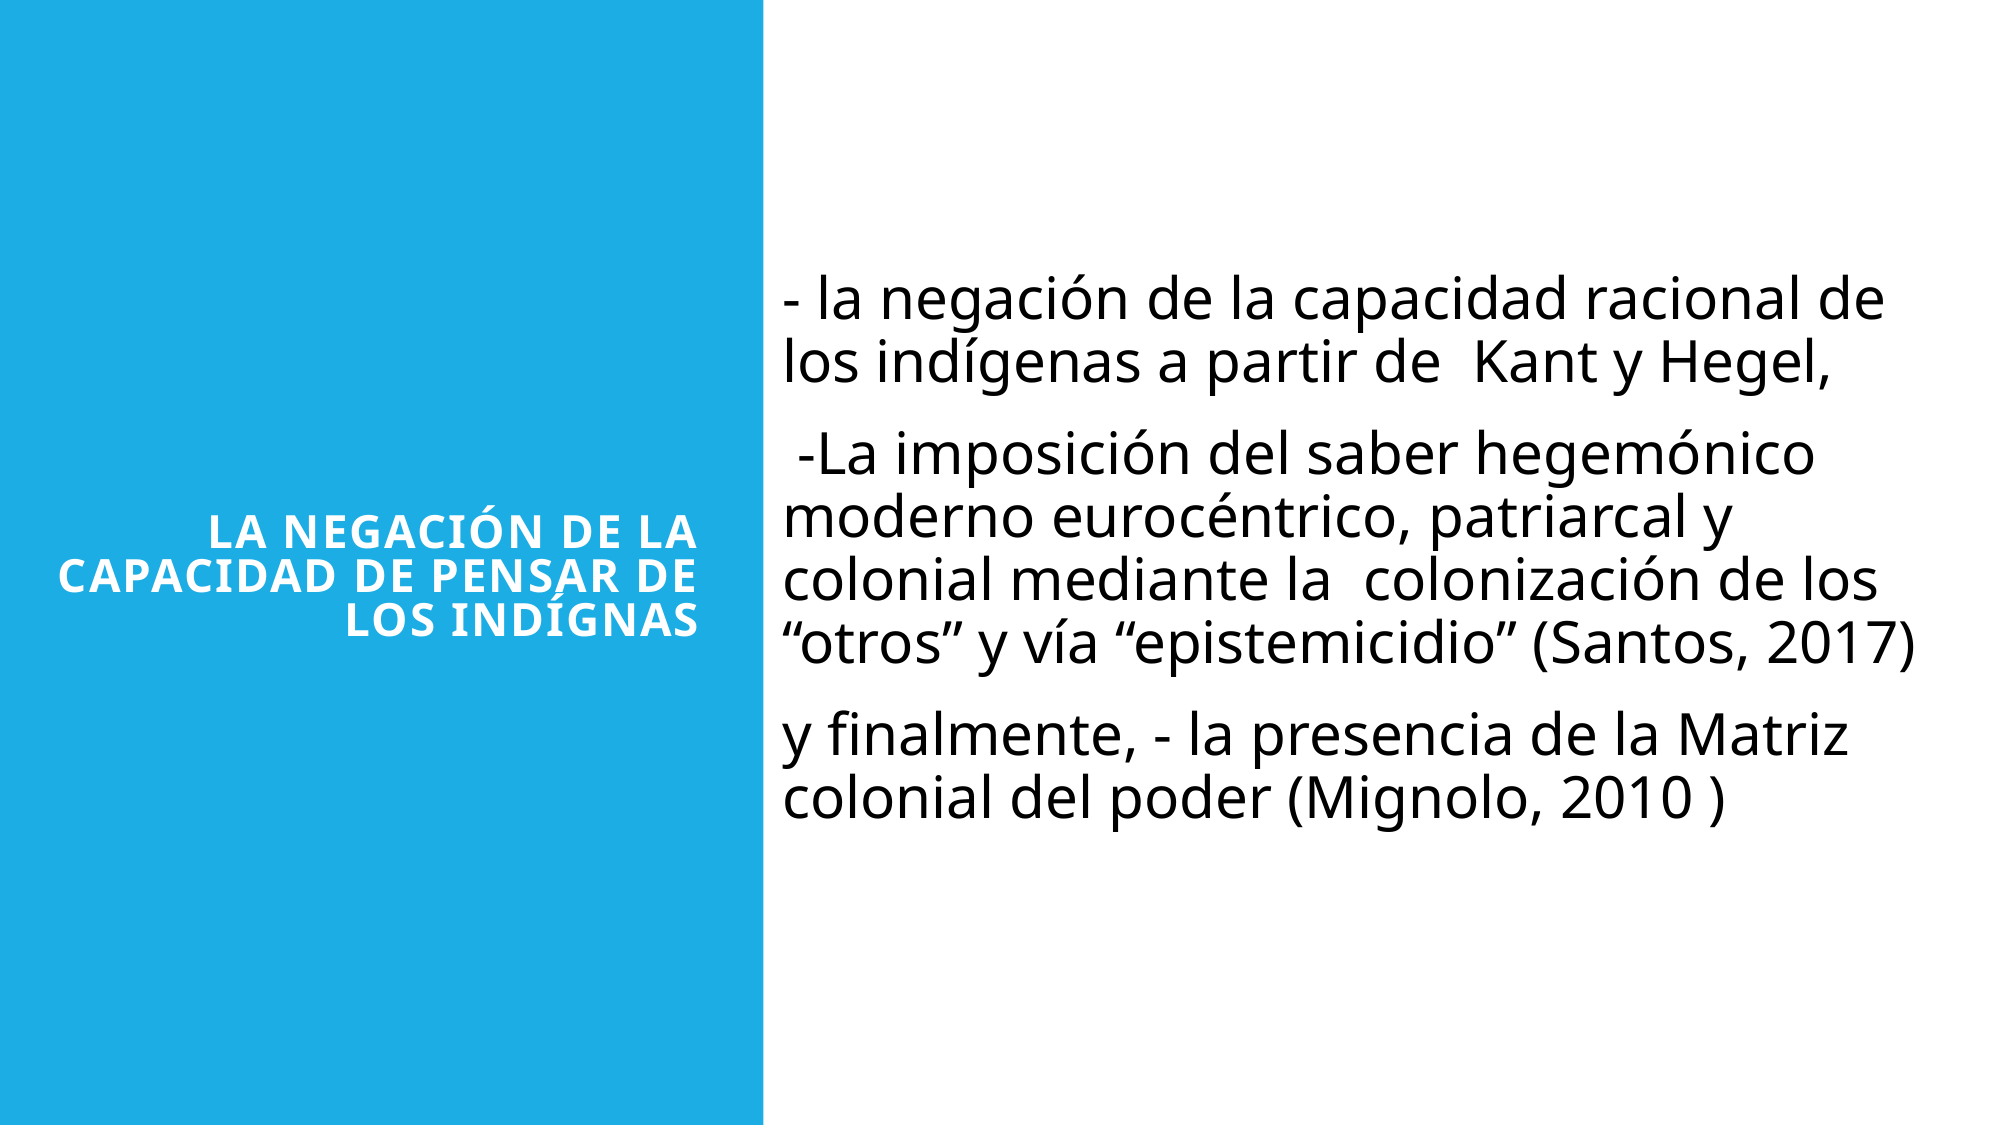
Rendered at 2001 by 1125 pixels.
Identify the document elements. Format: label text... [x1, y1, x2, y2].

text_box [765, 0, 2000, 1125]
text_box [0, 0, 765, 1125]
list - la negación de la capacidad racional de los indígenas a partir de Kant y Hegel, -La imposición del saber hegemónico moderno eurocéntrico, patriarcal y colonial mediante la colonización de los “otros” y vía “epistemicidio” (Santos, 2017) y finalmente, - la presencia de la Matriz colonial del poder (Mignolo, 2010 ) [759, 76, 1949, 1024]
title La negación de la capacidad de pensar de los indígnas [27, 33, 715, 1125]
